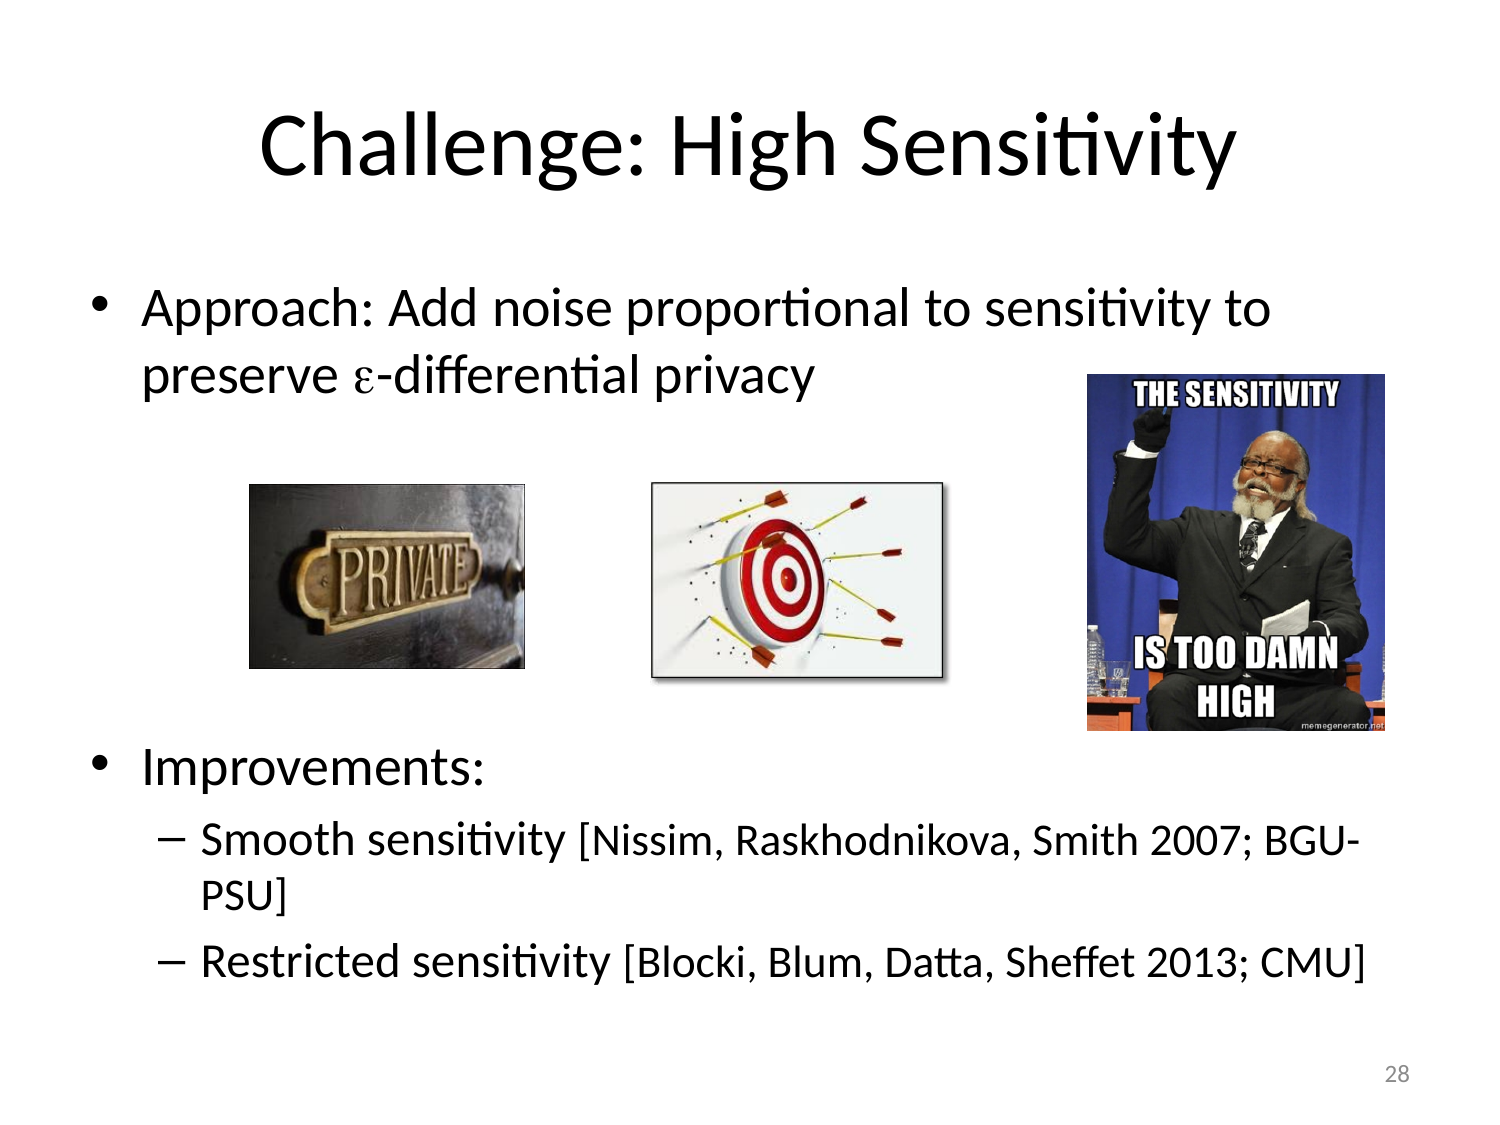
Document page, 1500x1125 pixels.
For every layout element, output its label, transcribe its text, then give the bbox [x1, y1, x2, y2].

list Approach: Add noise proportional to sensitivity to preserve -differential privacy Improvements: Smooth sensitivity [Nissim, Raskhodnikova, Smith 2007; BGU-PSU] Restricted sensitivity [Blocki, Blum, Datta, Sheffet 2013; CMU] [75, 262, 1425, 1005]
slide_number 28 [1074, 1042, 1425, 1103]
picture [249, 484, 526, 670]
picture [1087, 374, 1385, 731]
picture [649, 481, 952, 687]
title Challenge: High Sensitivity [75, 45, 1425, 233]
